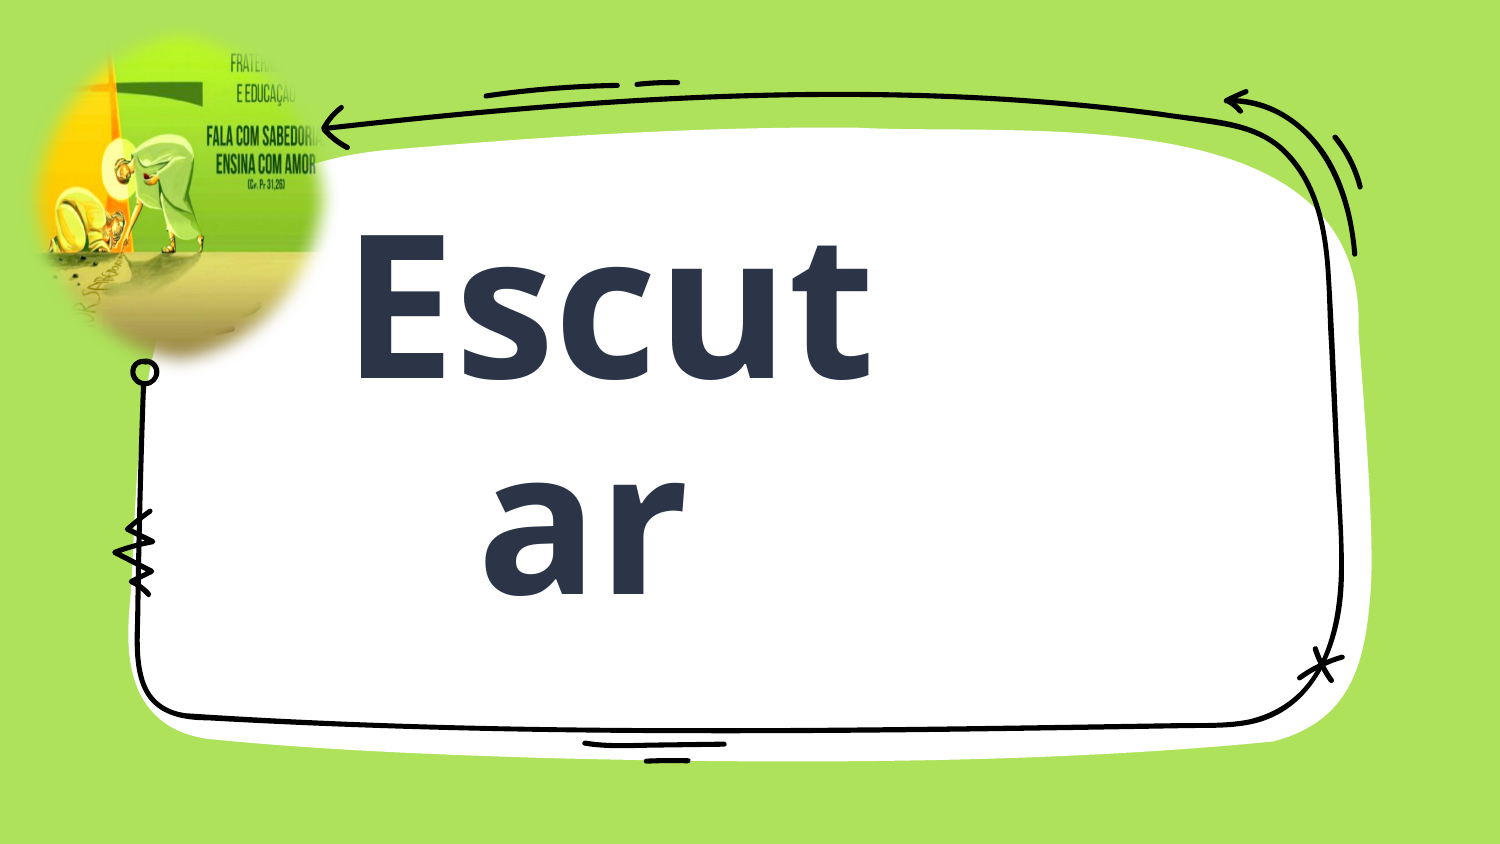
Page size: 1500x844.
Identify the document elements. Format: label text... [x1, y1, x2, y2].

text_box Escutar [307, 284, 912, 560]
picture [17, 18, 342, 378]
